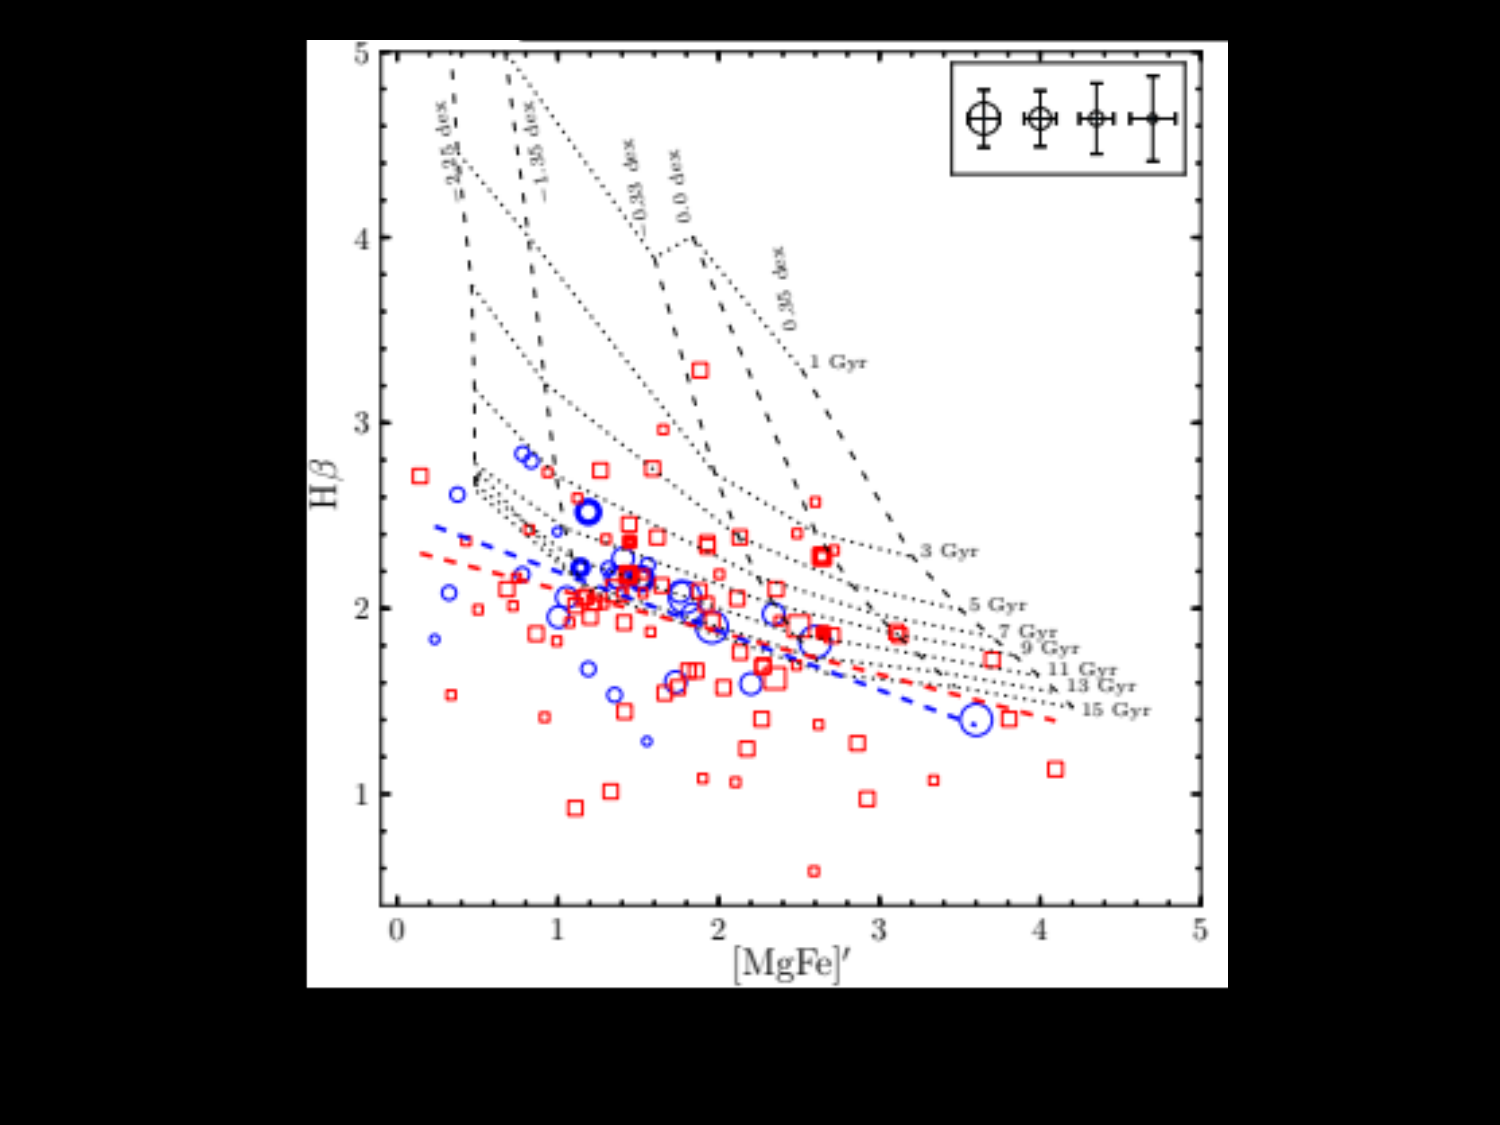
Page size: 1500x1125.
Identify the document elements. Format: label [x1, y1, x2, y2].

picture [290, 40, 1229, 1003]
